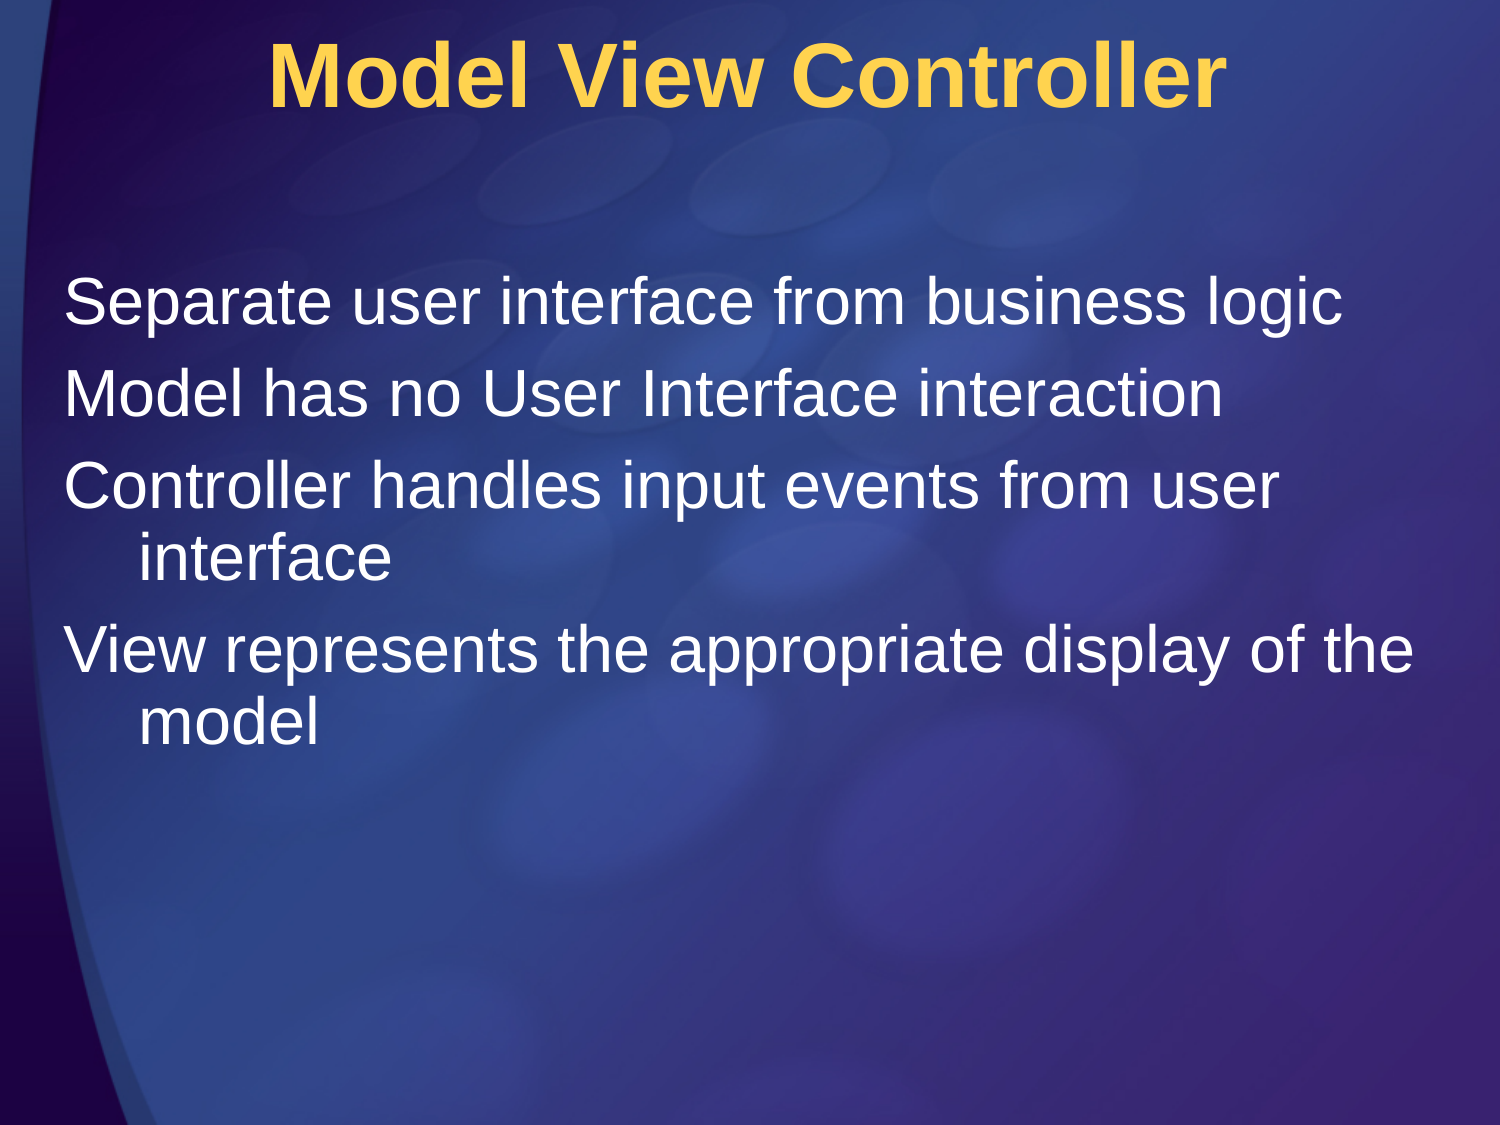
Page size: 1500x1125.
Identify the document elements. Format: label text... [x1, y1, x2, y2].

list Separate user interface from business logic Model has no User Interface interaction Controller handles input events from user interface View represents the appropriate display of the model [48, 259, 1467, 882]
title Model View Controller [20, 20, 1477, 136]
picture [0, 0, 1500, 1125]
